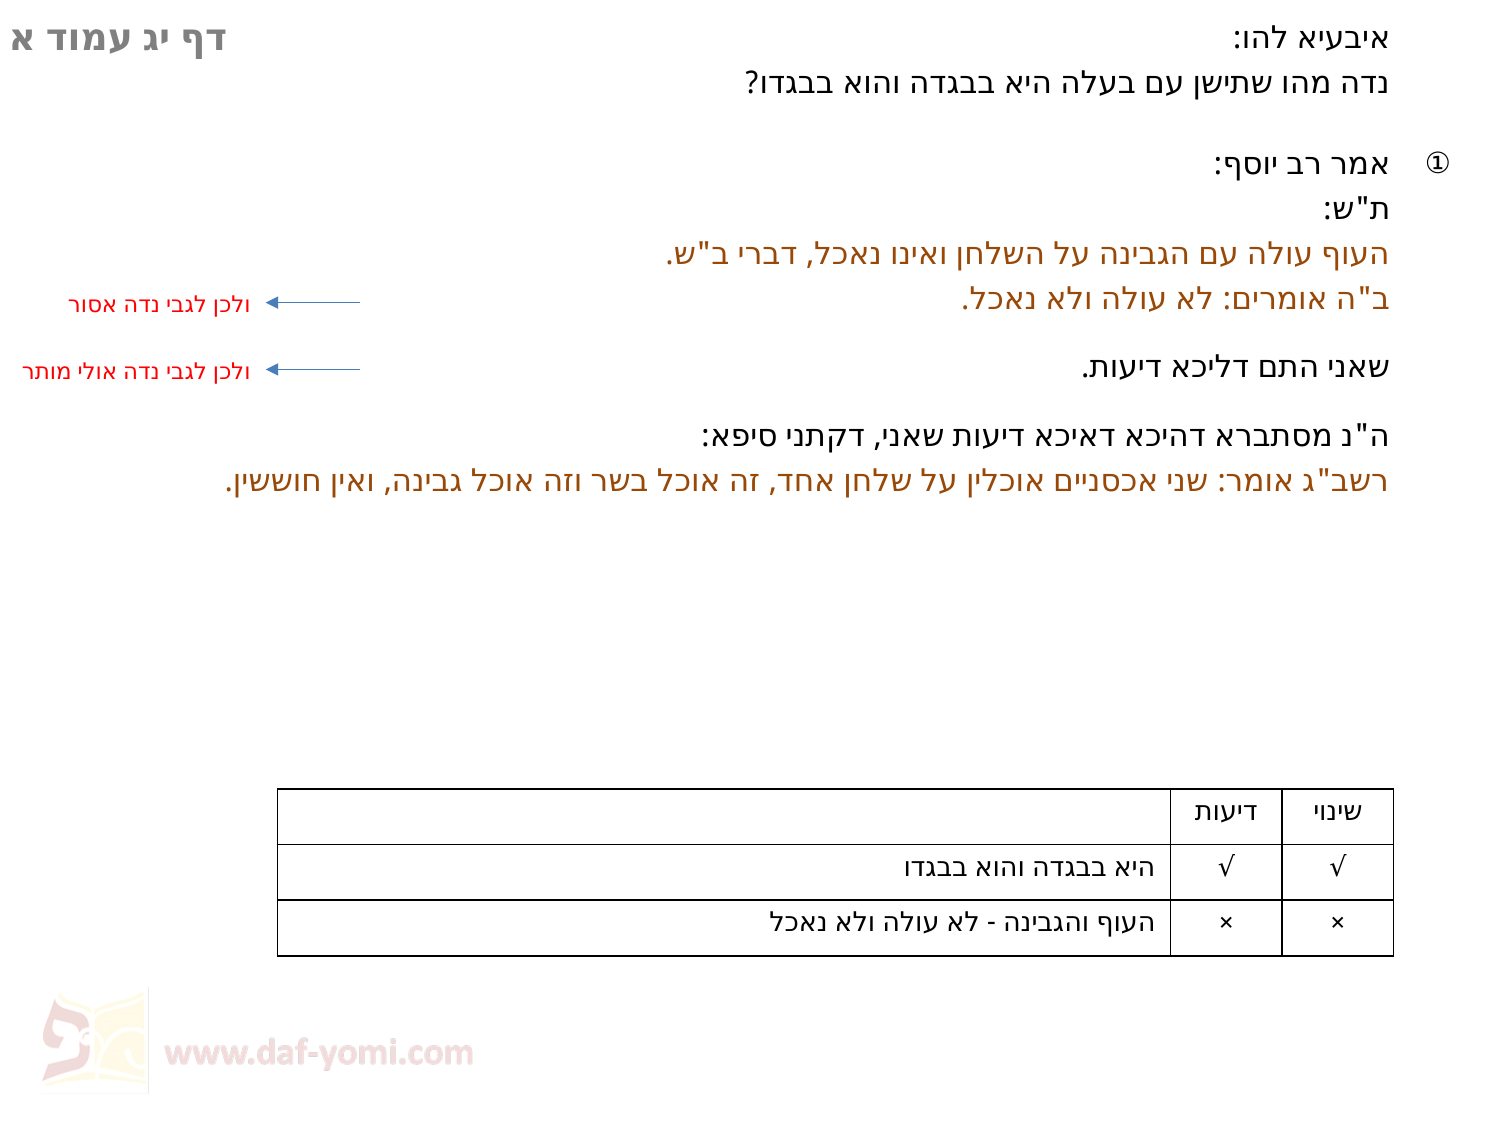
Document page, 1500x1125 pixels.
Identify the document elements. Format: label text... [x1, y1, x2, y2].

table_cell √ [1171, 845, 1281, 899]
table_cell היא בבגדה והוא בבגדו [278, 845, 1170, 899]
table_header דיעות [1171, 790, 1281, 844]
text_box ולכן לגבי נדה אסור ולכן לגבי נדה אולי מותר [5, 281, 266, 392]
text_box ① [1406, 137, 1466, 759]
table_cell √ [1283, 845, 1393, 899]
table_header שינוי [1283, 790, 1393, 844]
table_cell × [1171, 901, 1281, 955]
table_cell × [1283, 901, 1393, 955]
text_box איבעיא להו: נדה מהו שתישן עם בעלה היא בבגדה והוא בבגדו? אמר רב יוסף: ת"ש: העוף עולה עם הגבינה על השלחן ואינו נאכל, דברי ב"ש. ב"ה אומרים: לא עולה ולא נאכל. שאני התם דליכא דיעות. ה"נ מסתברא דהיכא דאיכא דיעות שאני, דקתני סיפא: רשב"ג אומר: שני אכסניים אוכלין על שלחן אחד, זה אוכל בשר וזה אוכל גבינה, ואין חוששין. [94, 2, 1406, 530]
table_header [278, 790, 1170, 844]
picture [40, 987, 553, 1098]
text_box דף יג עמוד א [0, 5, 243, 66]
table_cell העוף והגבינה - לא עולה ולא נאכל [278, 901, 1170, 955]
